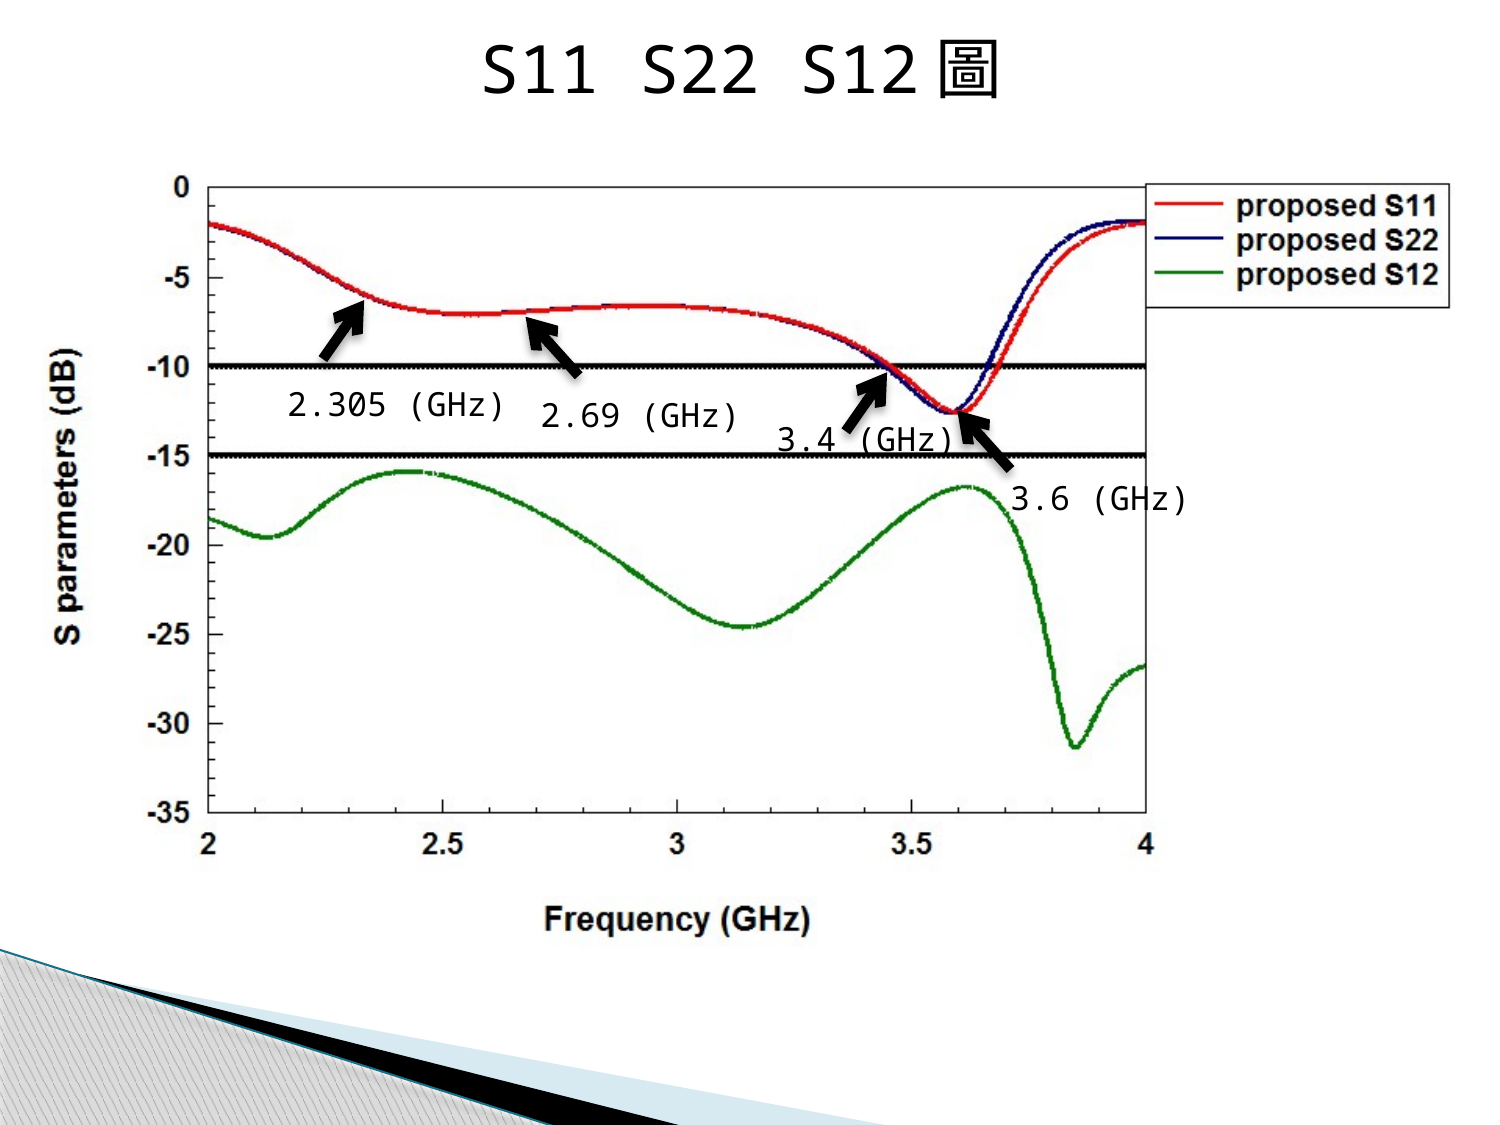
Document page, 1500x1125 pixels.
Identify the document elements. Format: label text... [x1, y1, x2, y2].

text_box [957, 410, 1011, 470]
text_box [845, 371, 888, 432]
text_box S11 S22 S12圖 [66, 19, 1417, 171]
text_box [525, 316, 579, 376]
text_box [322, 299, 365, 360]
picture [41, 171, 1458, 954]
